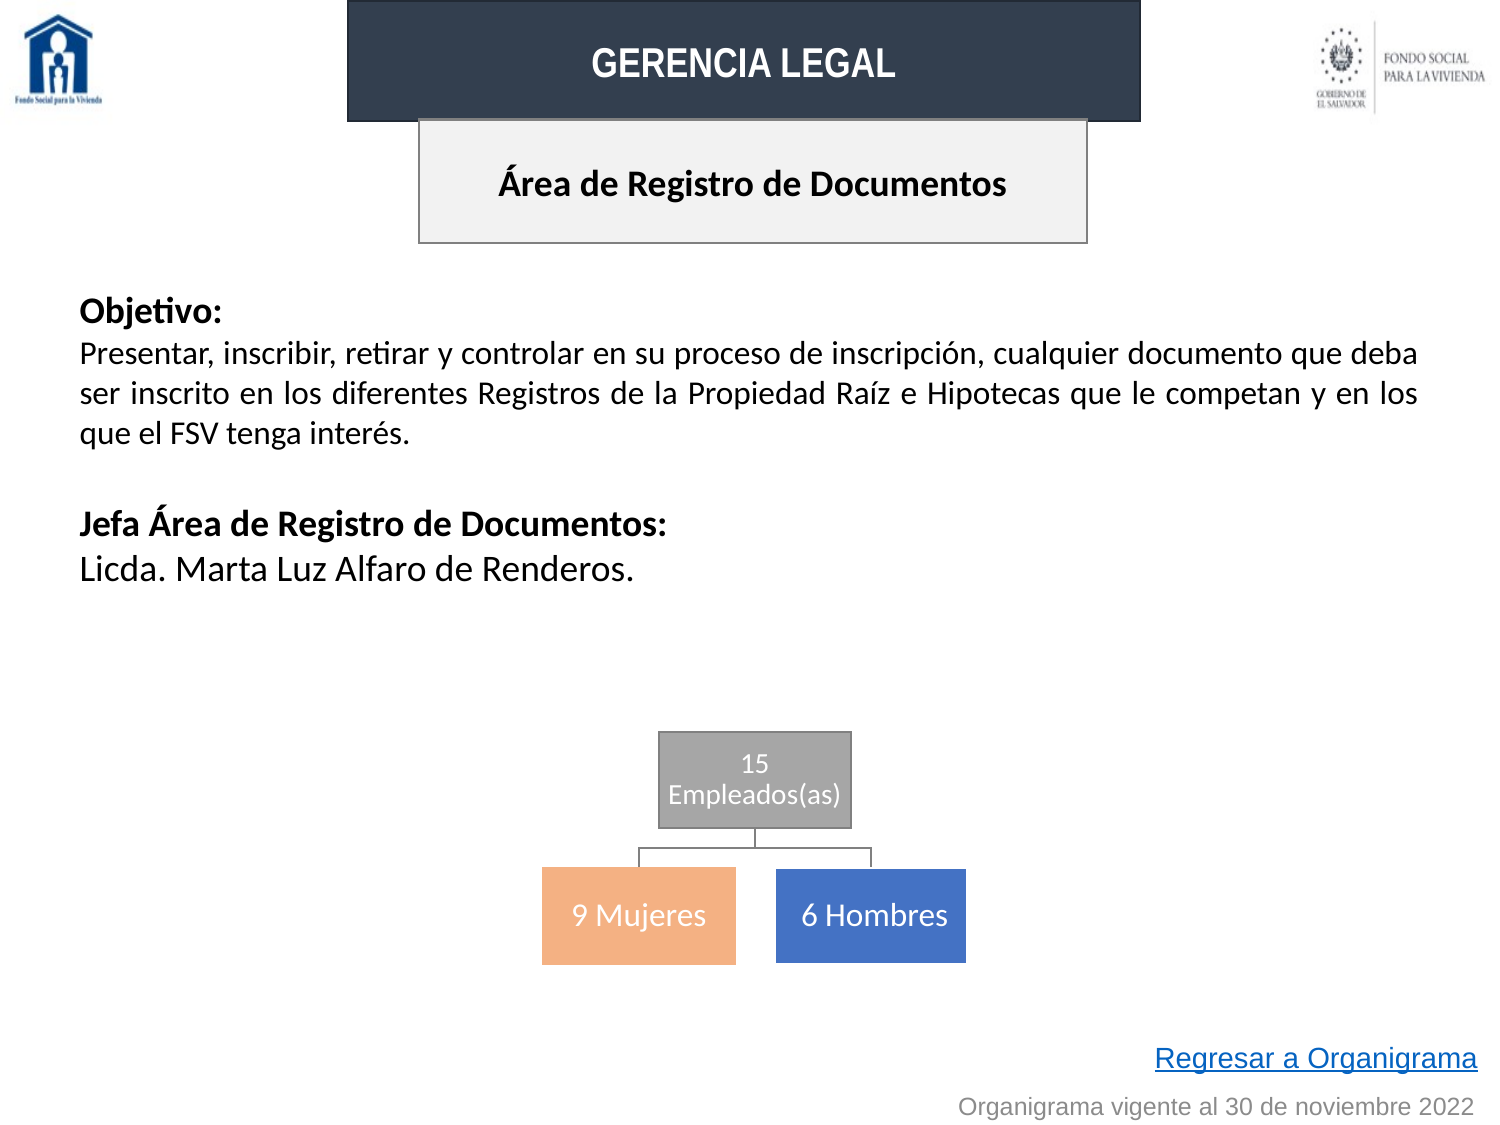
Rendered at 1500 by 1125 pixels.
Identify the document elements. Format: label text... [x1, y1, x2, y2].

text_box Objetivo: Presentar, inscribir, retirar y controlar en su proceso de inscripción, cualquier documento que deba ser inscrito en los diferentes Registros de la Propiedad Raíz e Hipotecas que le competan y en los que el FSV tenga interés. [64, 278, 1436, 459]
text_box Área de Registro de Documentos [418, 118, 1088, 244]
picture [0, 0, 1500, 1125]
footer Organigrama vigente al 30 de noviembre 2022 [916, 1075, 1500, 1125]
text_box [507, 731, 1002, 964]
text_box Regresar a Organigrama [1139, 1031, 1500, 1075]
text_box GERENCIA LEGAL [347, 0, 1141, 122]
text_box Jefa Área de Registro de Documentos: Licda. Marta Luz Alfaro de Renderos. [64, 491, 804, 597]
